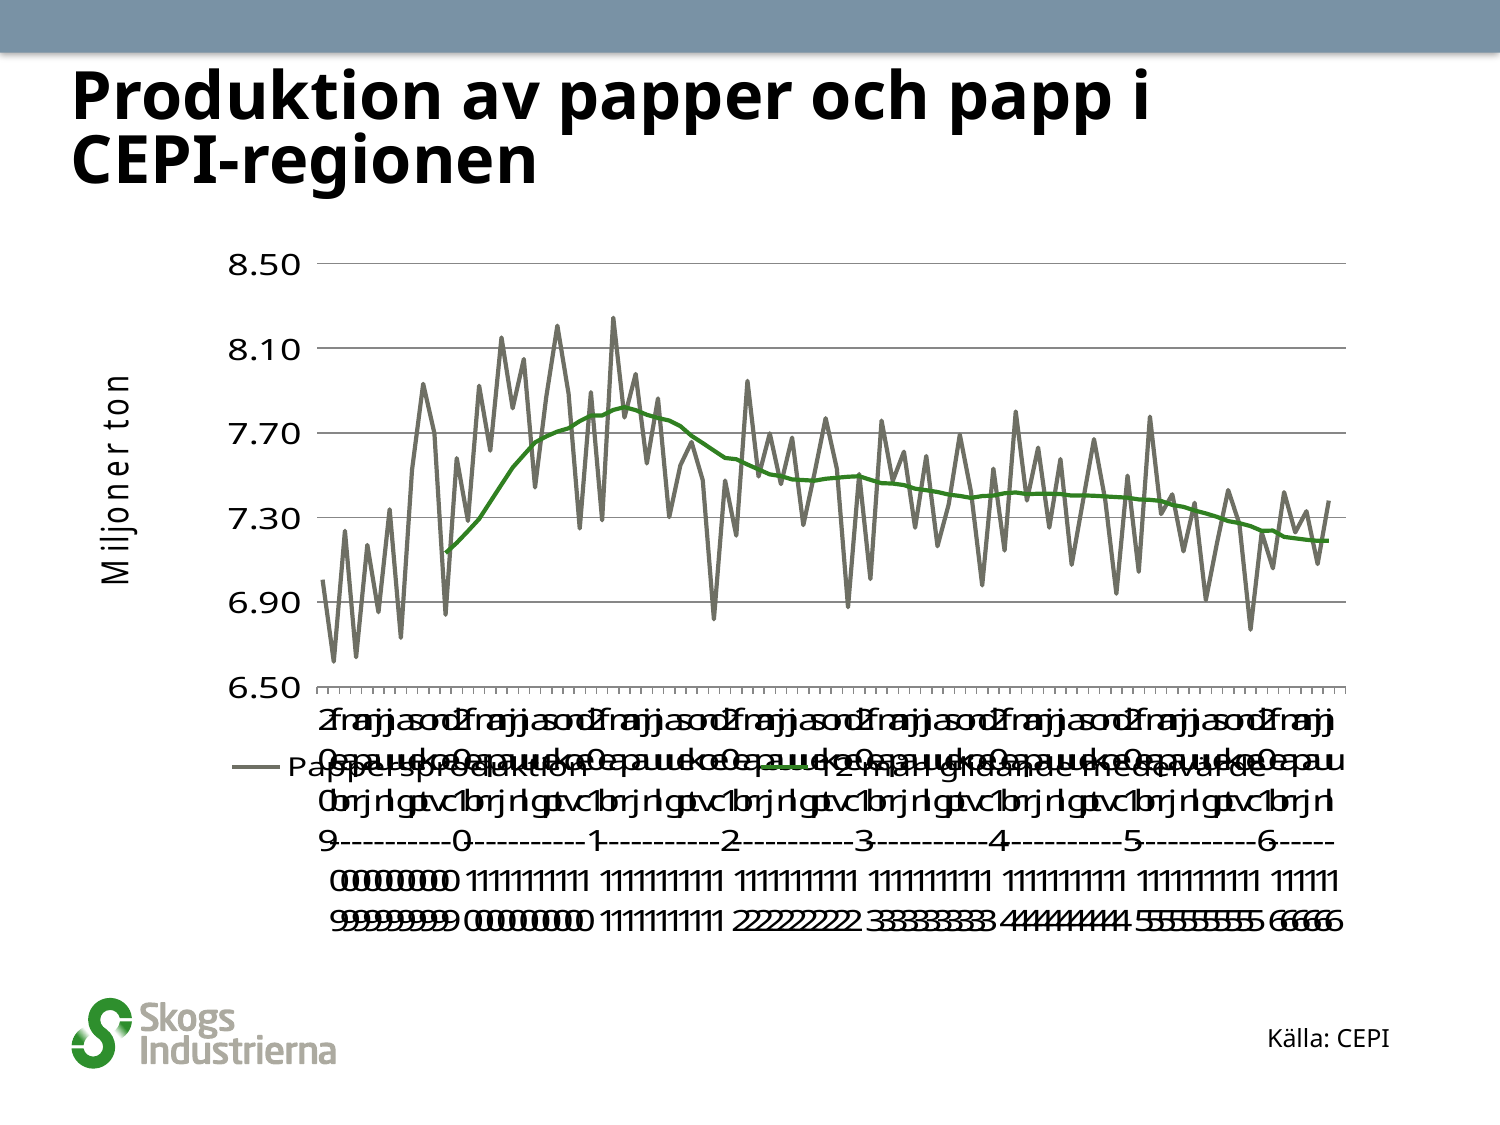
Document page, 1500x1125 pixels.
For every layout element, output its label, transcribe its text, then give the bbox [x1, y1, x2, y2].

chart [70, 243, 1430, 941]
title Produktion av papper och papp i CEPI-regionen [70, 72, 1430, 197]
text_box Källa: CEPI [1252, 1015, 1406, 1061]
